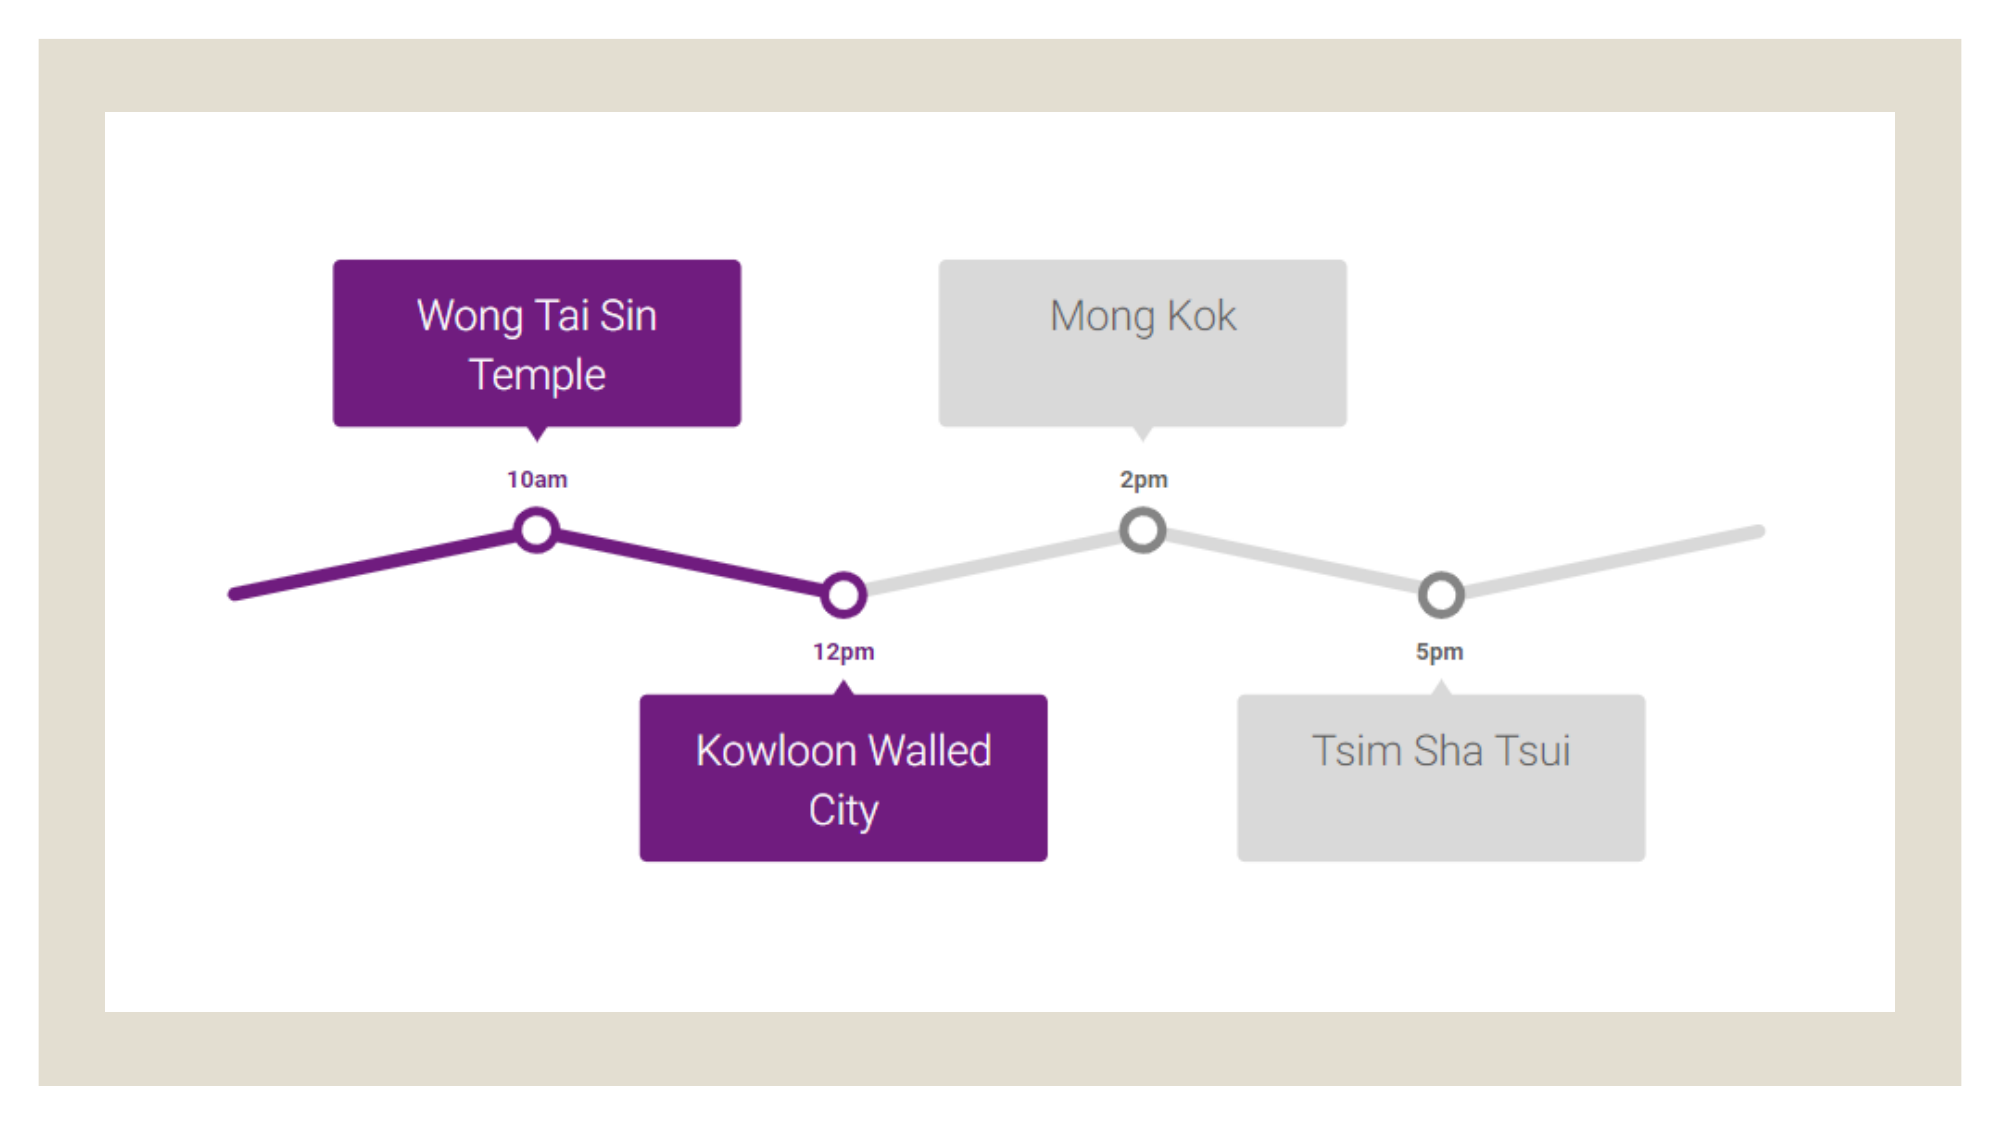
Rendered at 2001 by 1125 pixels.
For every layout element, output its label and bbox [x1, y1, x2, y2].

list [105, 112, 1895, 1012]
